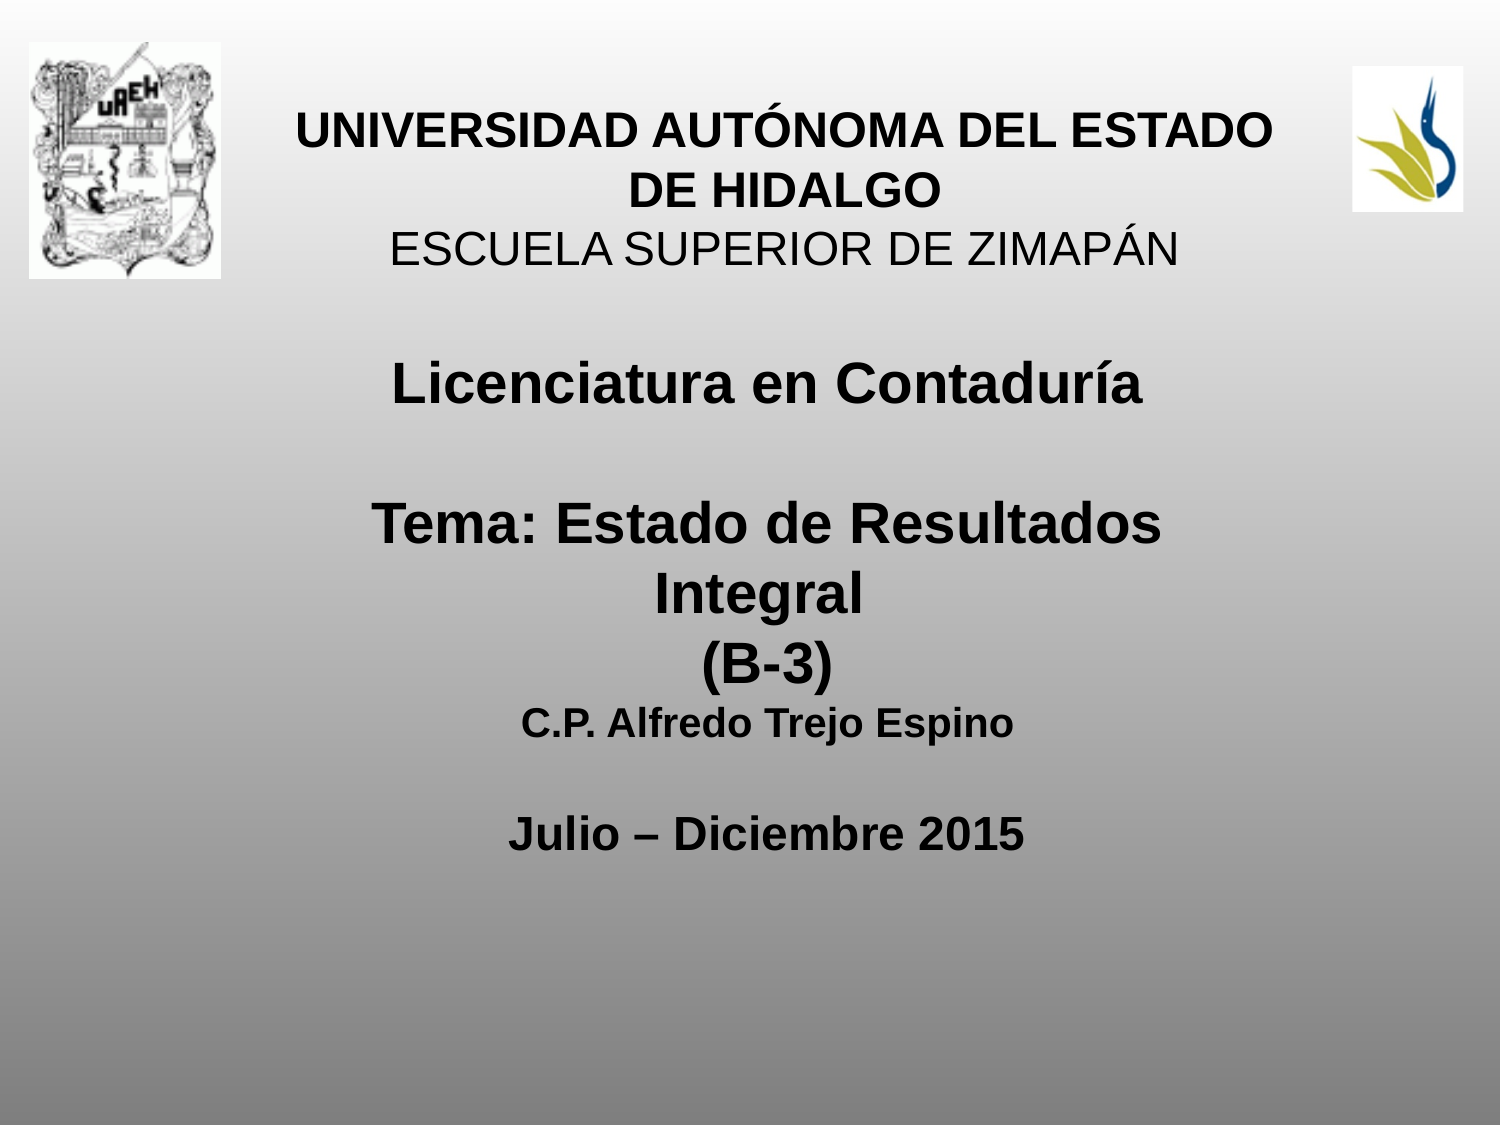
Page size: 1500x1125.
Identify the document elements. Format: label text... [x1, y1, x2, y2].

picture [29, 42, 221, 280]
text_box UNIVERSIDAD AUTÓNOMA DEL ESTADO DE HIDALGO ESCUELA SUPERIOR DE ZIMAPÁN [242, 90, 1329, 283]
text_box Licenciatura en Contaduría Tema: Estado de Resultados Integral (B-3) C.P. Alfredo Trejo Espino Julio – Diciembre 2015 [324, 338, 1211, 868]
picture [1352, 66, 1464, 213]
